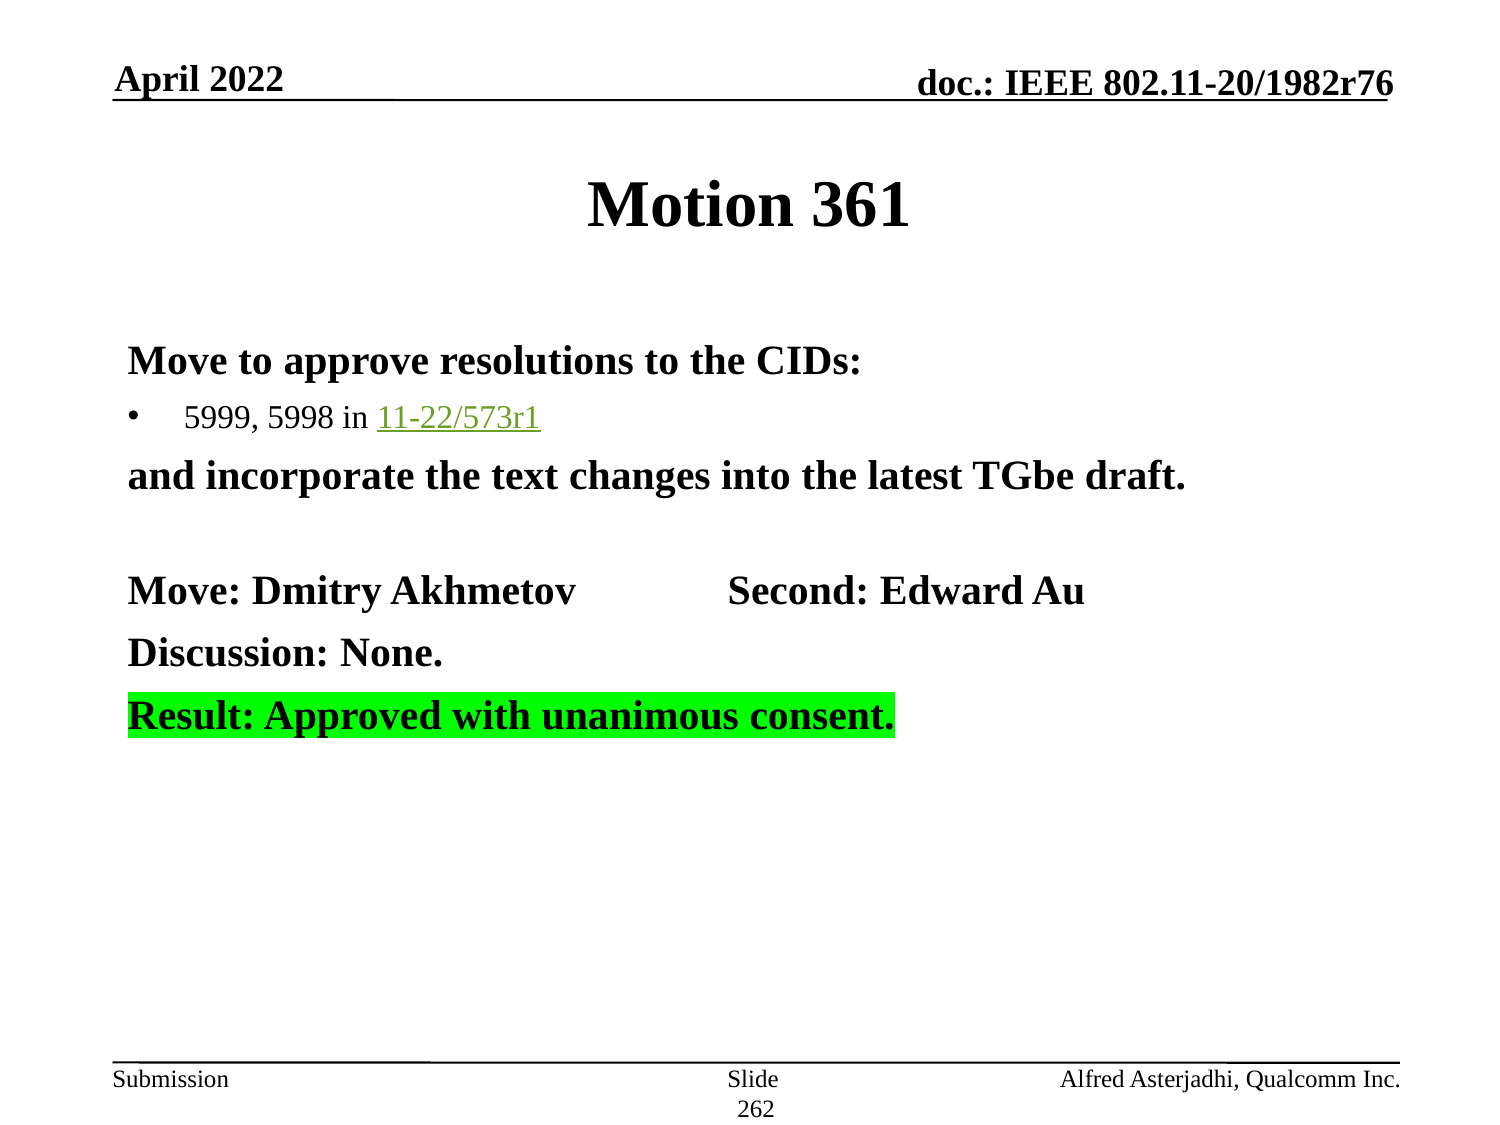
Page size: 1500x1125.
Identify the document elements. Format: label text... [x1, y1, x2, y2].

footer Alfred Asterjadhi, Qualcomm Inc. [878, 1061, 1402, 1093]
slide_number Slide 262 [712, 1061, 800, 1123]
title Motion 361 [112, 112, 1388, 288]
list Move to approve resolutions to the CIDs: 5999, 5998 in 11-22/573r1 and incorporate the text changes into the latest TGbe draft. Move: Dmitry Akhmetov Second: Edward Au Discussion: None. Result: Approved with unanimous consent. [112, 324, 1388, 1000]
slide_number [114, 54, 423, 100]
